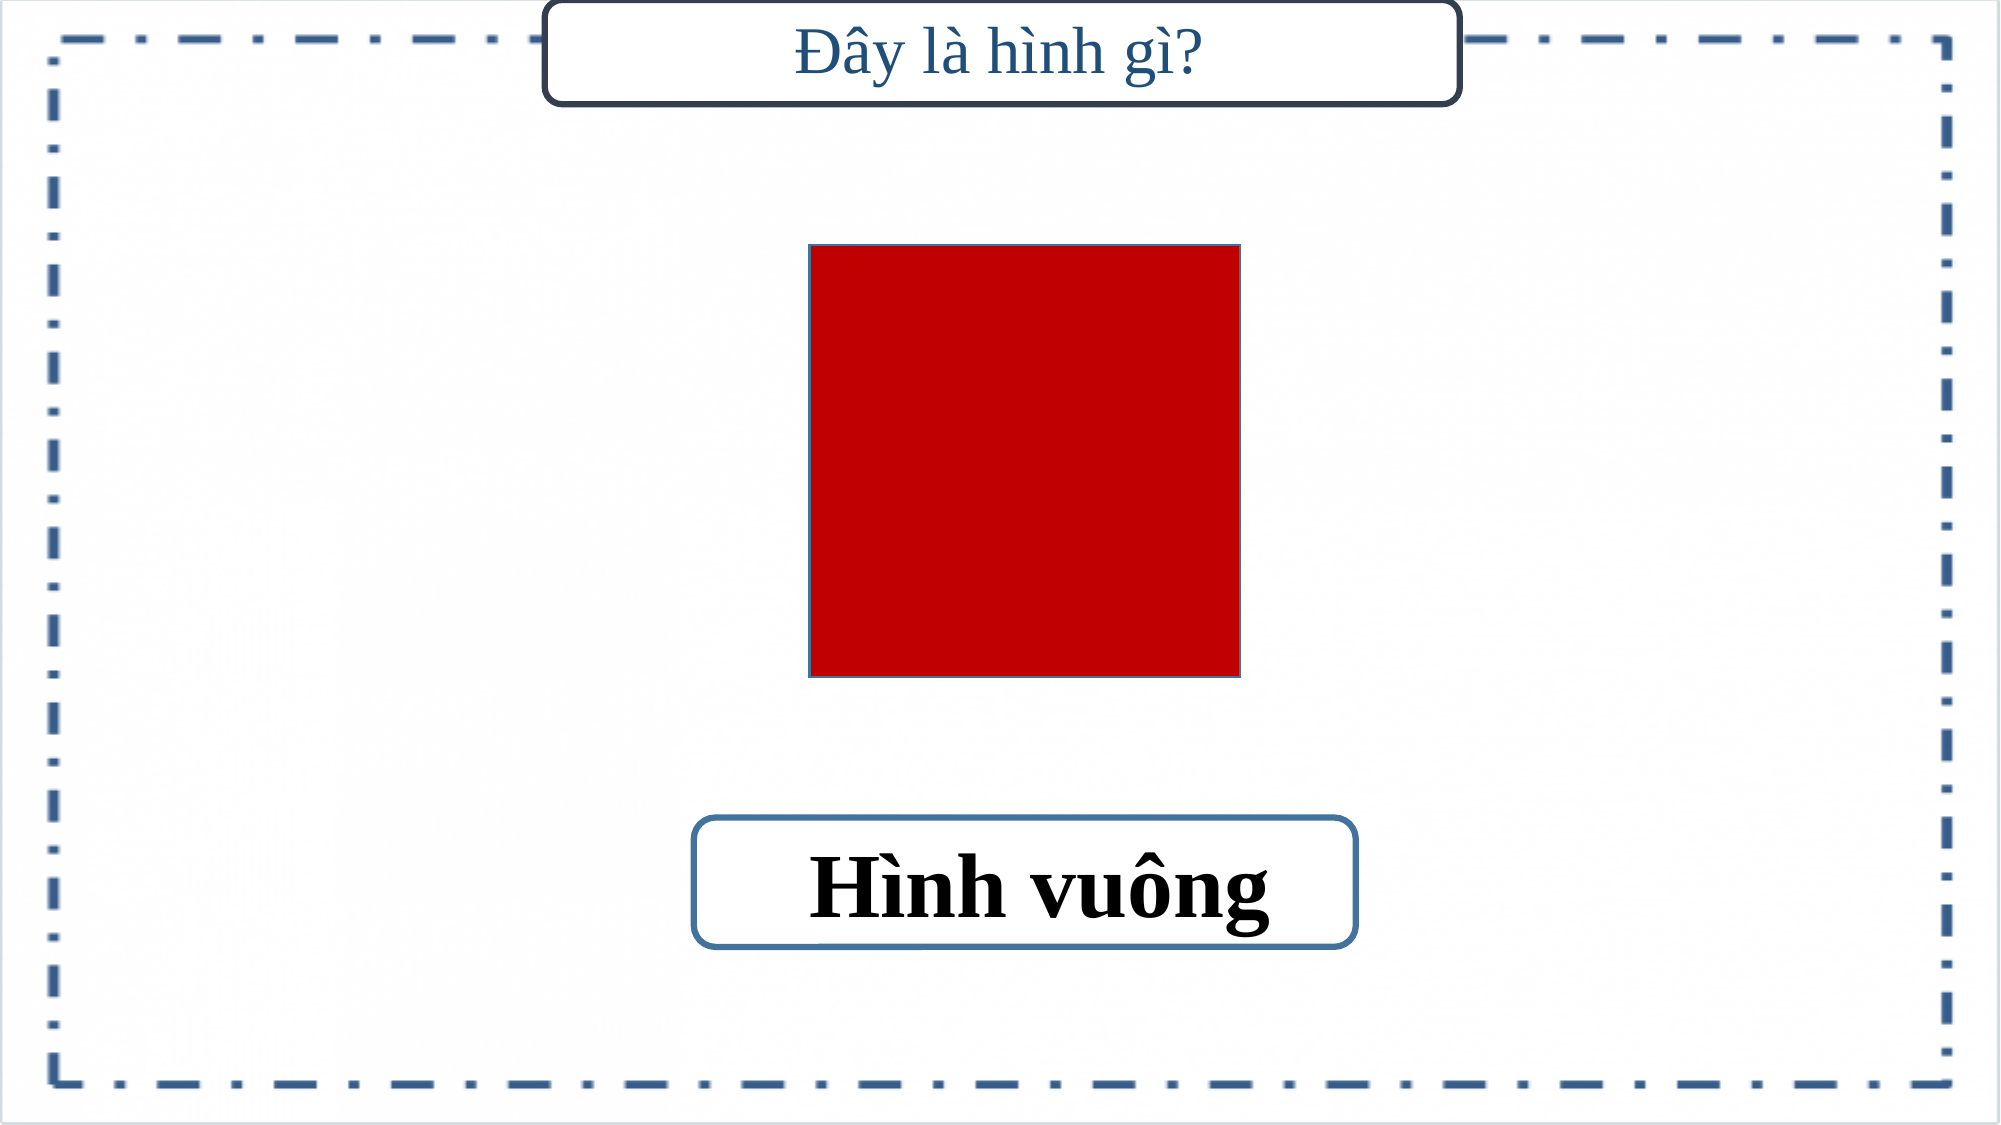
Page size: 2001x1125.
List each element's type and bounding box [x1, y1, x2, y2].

text_box [544, 0, 1460, 105]
picture [0, 0, 2001, 1125]
text_box [693, 817, 1356, 947]
text_box [808, 244, 1241, 678]
